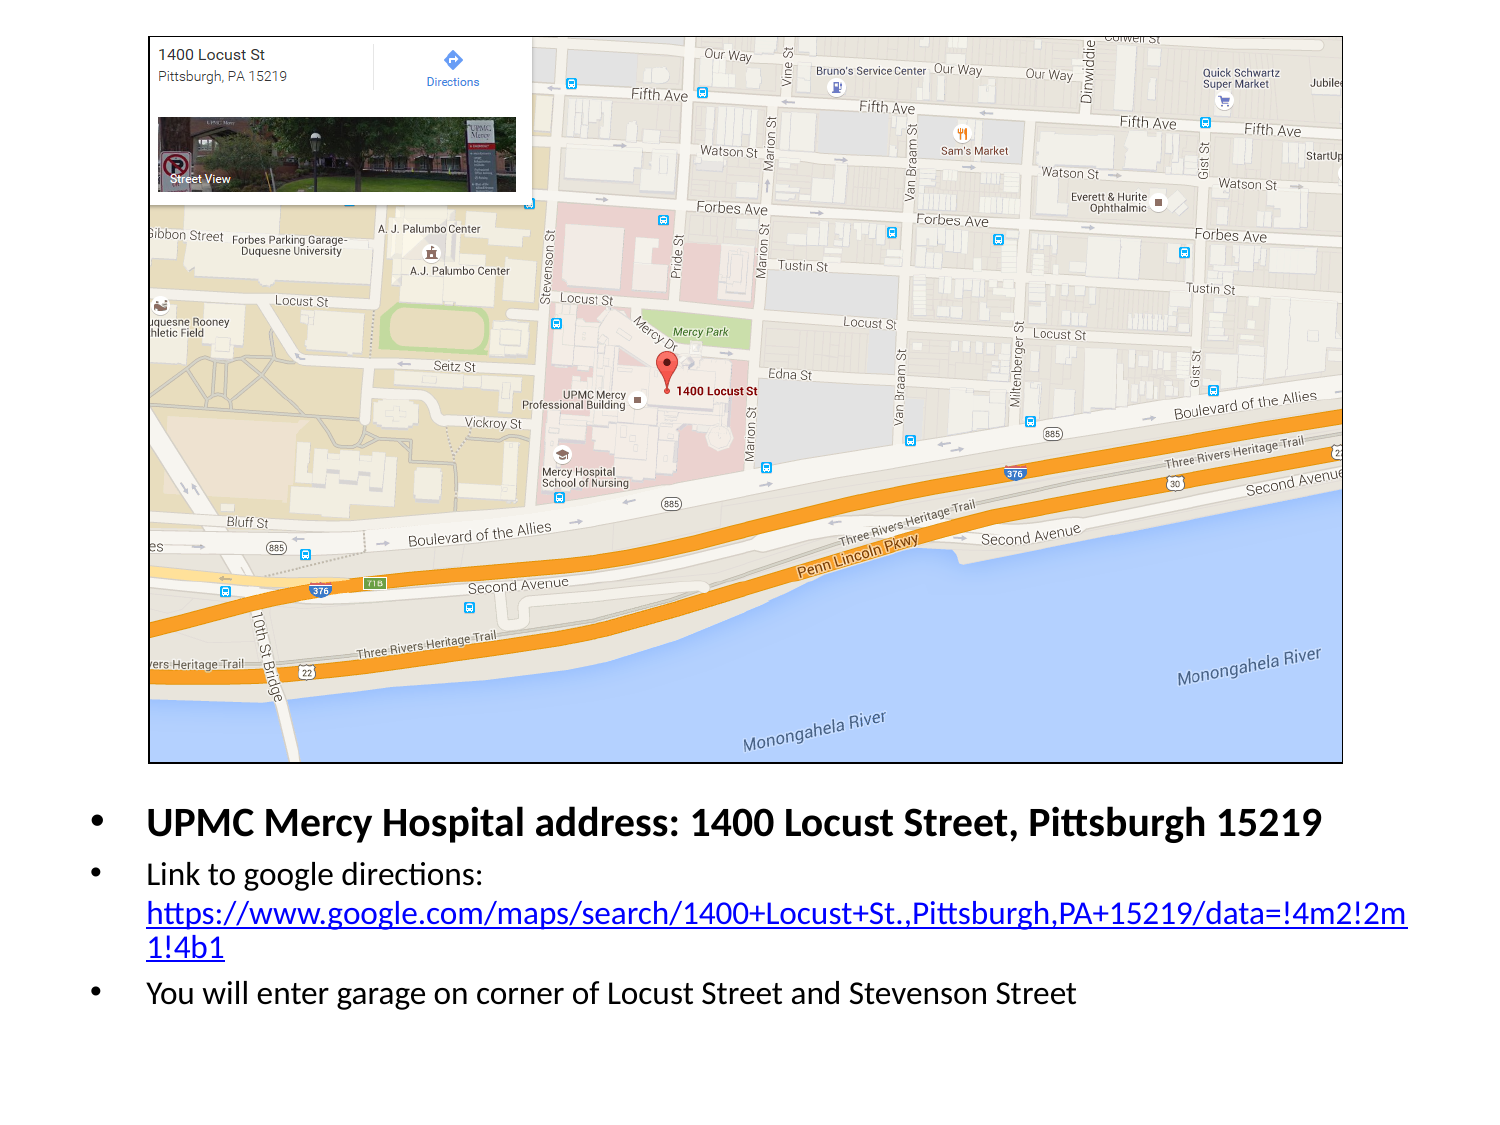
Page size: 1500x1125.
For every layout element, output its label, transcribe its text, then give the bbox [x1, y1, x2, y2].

list UPMC Mercy Hospital address: 1400 Locust Street, Pittsburgh 15219 Link to google directions: https://www.google.com/maps/search/1400+Locust+St.,Pittsburgh,PA+15219/data=!4m2!2m1!4b1 You will enter garage on corner of Locust Street and Stevenson Street [75, 787, 1425, 1063]
picture [149, 37, 1342, 763]
